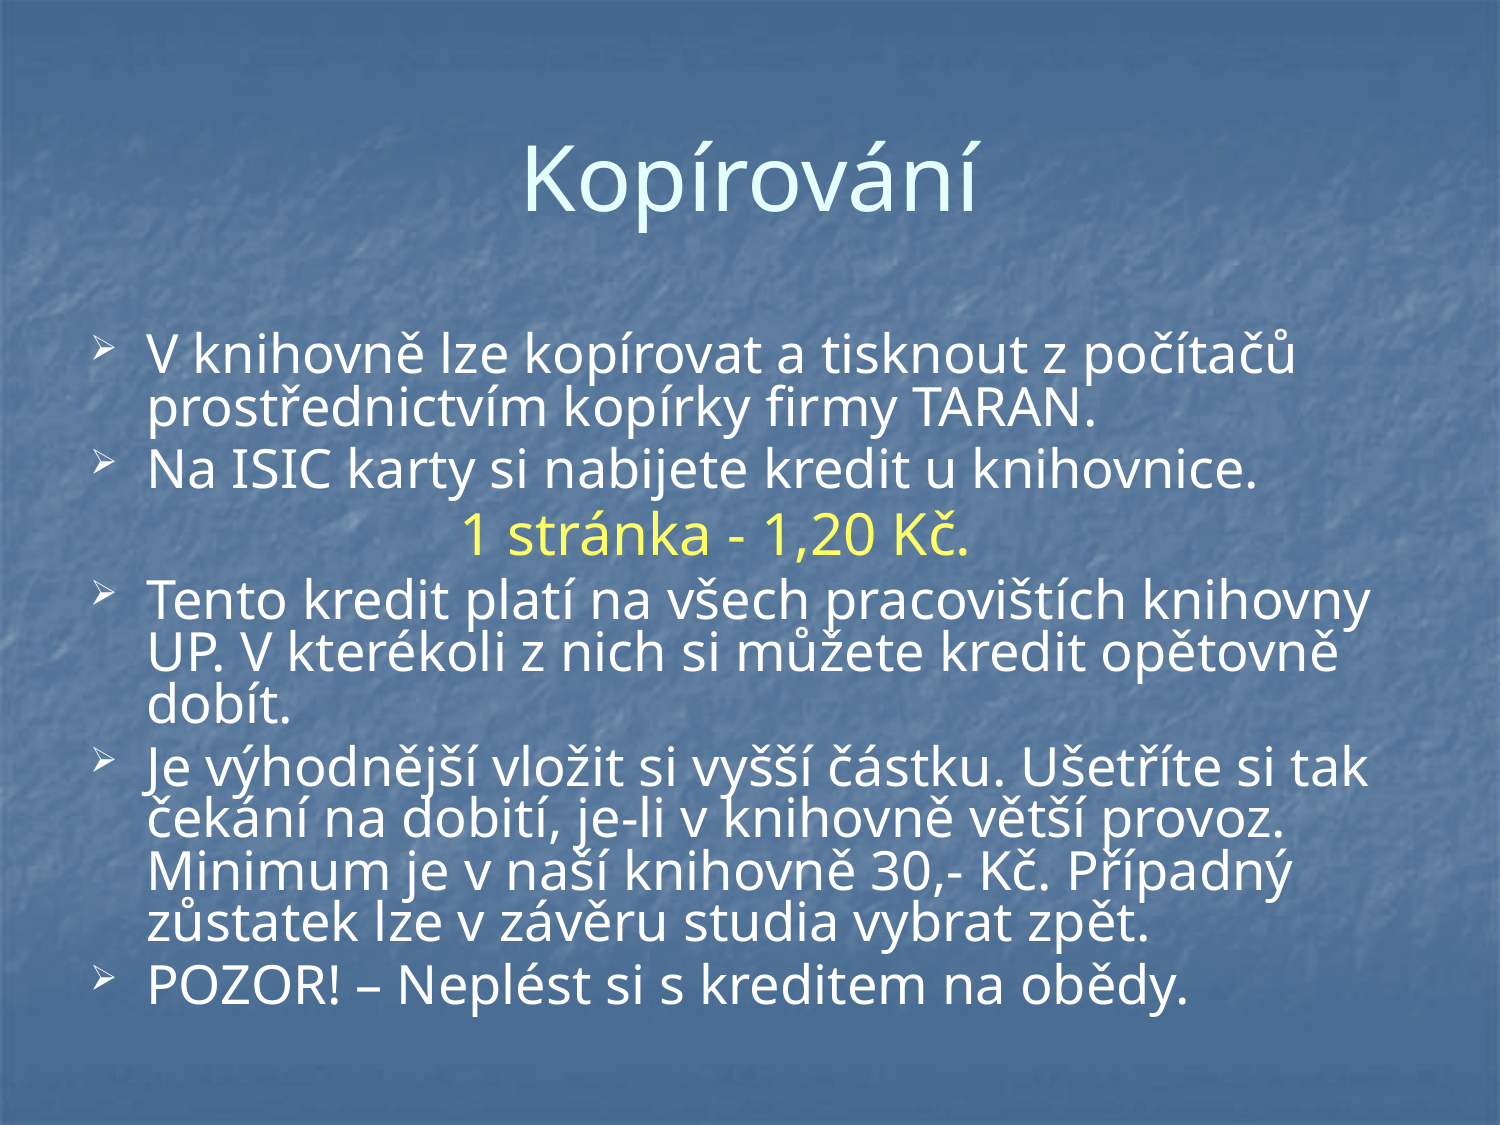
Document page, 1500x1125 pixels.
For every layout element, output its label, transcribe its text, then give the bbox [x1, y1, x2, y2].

title Kopírování [75, 62, 1425, 288]
list V knihovně lze kopírovat a tisknout z počítačů prostřednictvím kopírky firmy TARAN. Na ISIC karty si nabijete kredit u knihovnice. 1 stránka - 1,20 Kč. Tento kredit platí na všech pracovištích knihovny UP. V kterékoli z nich si můžete kredit opětovně dobít. Je výhodnější vložit si vyšší částku. Ušetříte si tak čekání na dobití, je-li v knihovně větší provoz. Minimum je v naší knihovně 30,- Kč. Případný zůstatek lze v závěru studia vybrat zpět. POZOR! – Neplést si s kreditem na obědy. [75, 324, 1425, 1000]
